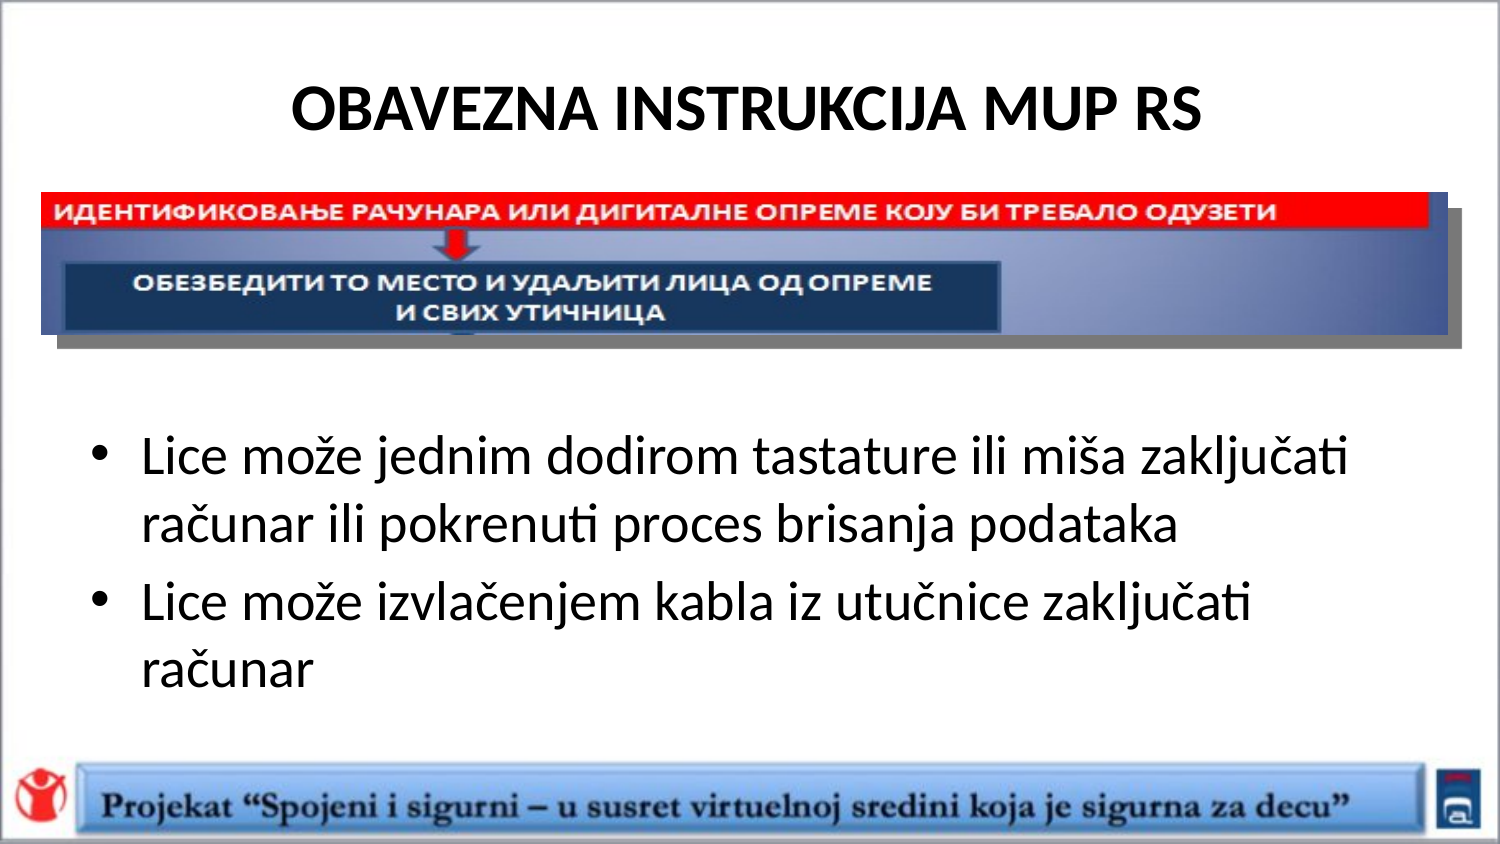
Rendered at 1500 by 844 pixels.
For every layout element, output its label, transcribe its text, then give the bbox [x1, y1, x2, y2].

list Lice može jednim dodirom tastature ili miša zaključati računar ili pokrenuti proces brisanja podataka Lice može izvlačenjem kabla iz utučnice zaključati računar [75, 411, 1425, 754]
picture [0, 0, 1500, 844]
title OBAVEZNA INSTRUKCIJA MUP RS [21, 33, 1474, 175]
